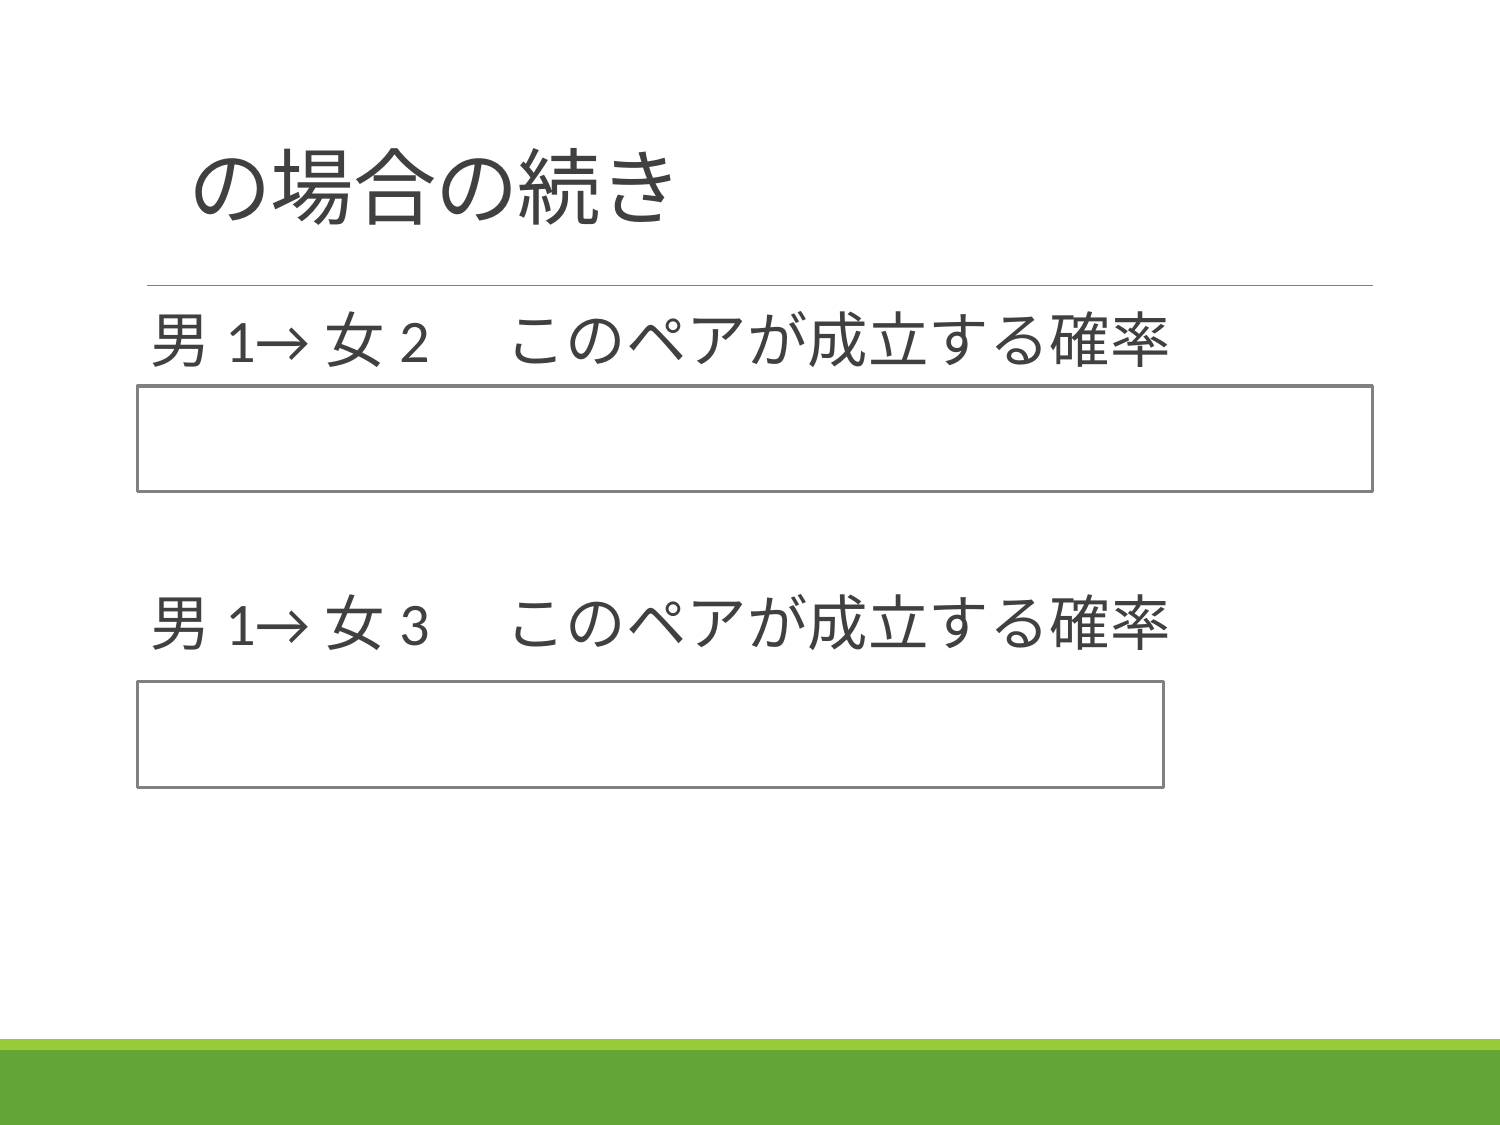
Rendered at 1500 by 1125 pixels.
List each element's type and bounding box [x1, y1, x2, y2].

text_box [136, 385, 1374, 493]
text_box [136, 680, 1165, 789]
